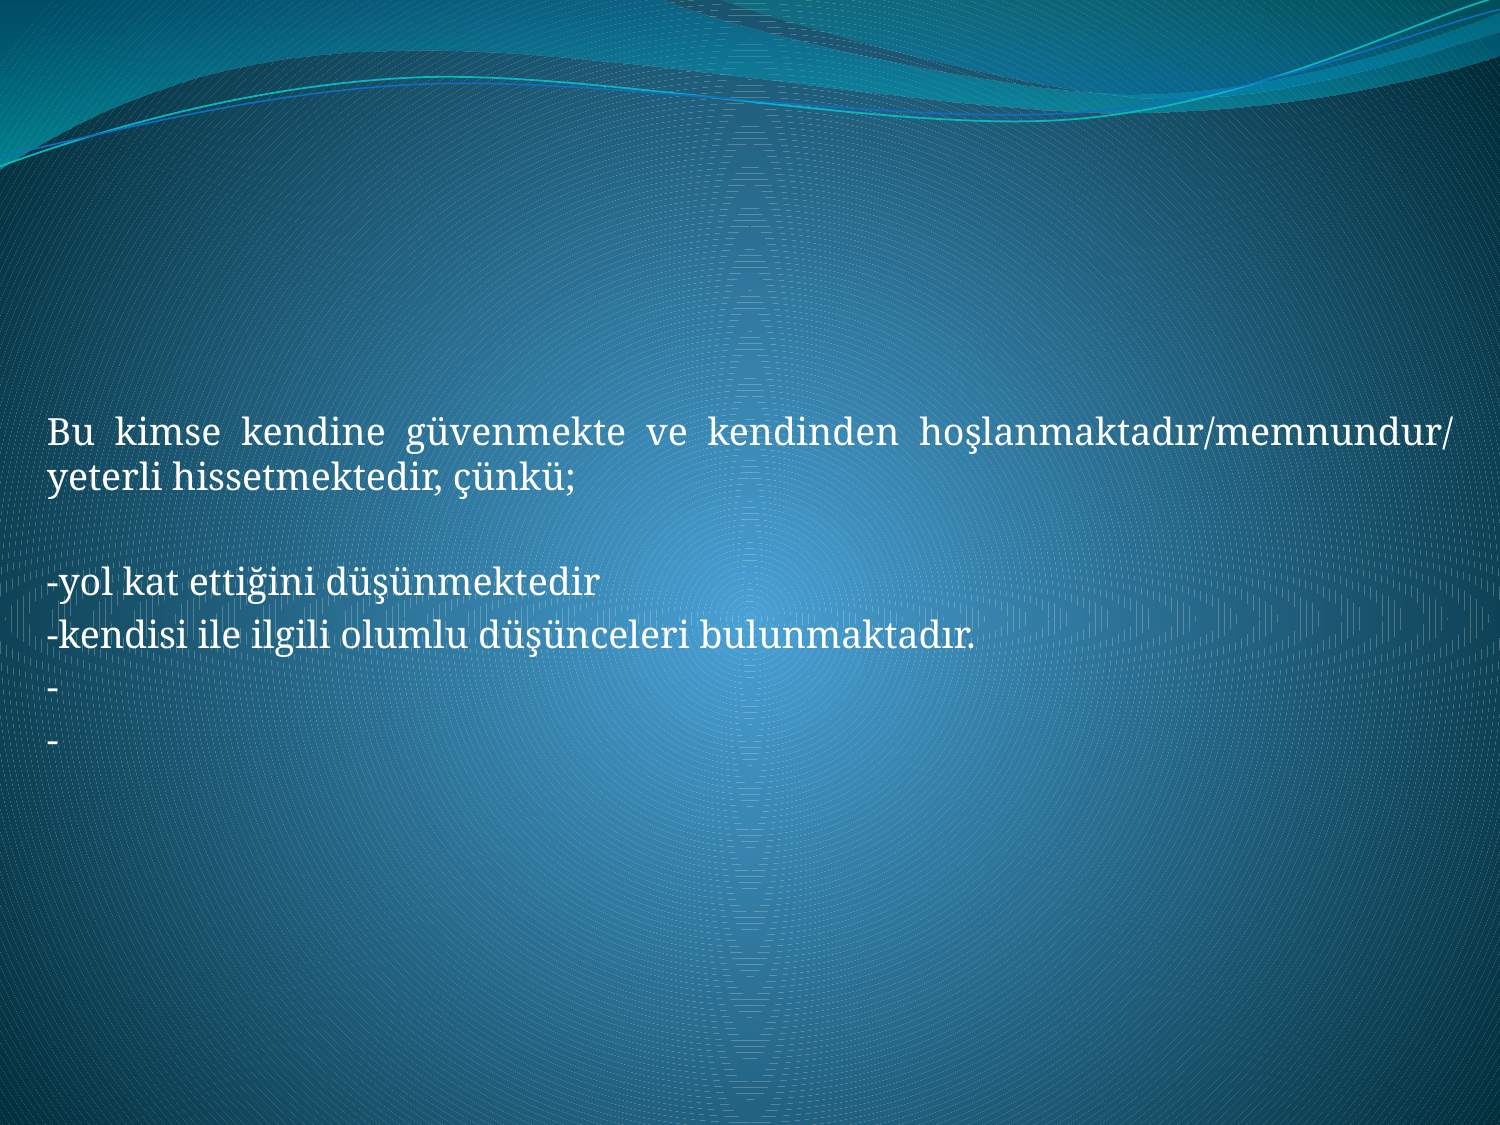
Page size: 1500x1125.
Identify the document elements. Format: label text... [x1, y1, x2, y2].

subtitle Bu kimse kendine güvenmekte ve kendinden hoşlanmaktadır/memnundur/ yeterli hissetmektedir, çünkü; -yol kat ettiğini düşünmektedir -kendisi ile ilgili olumlu düşünceleri bulunmaktadır. - - [46, 328, 1465, 1043]
